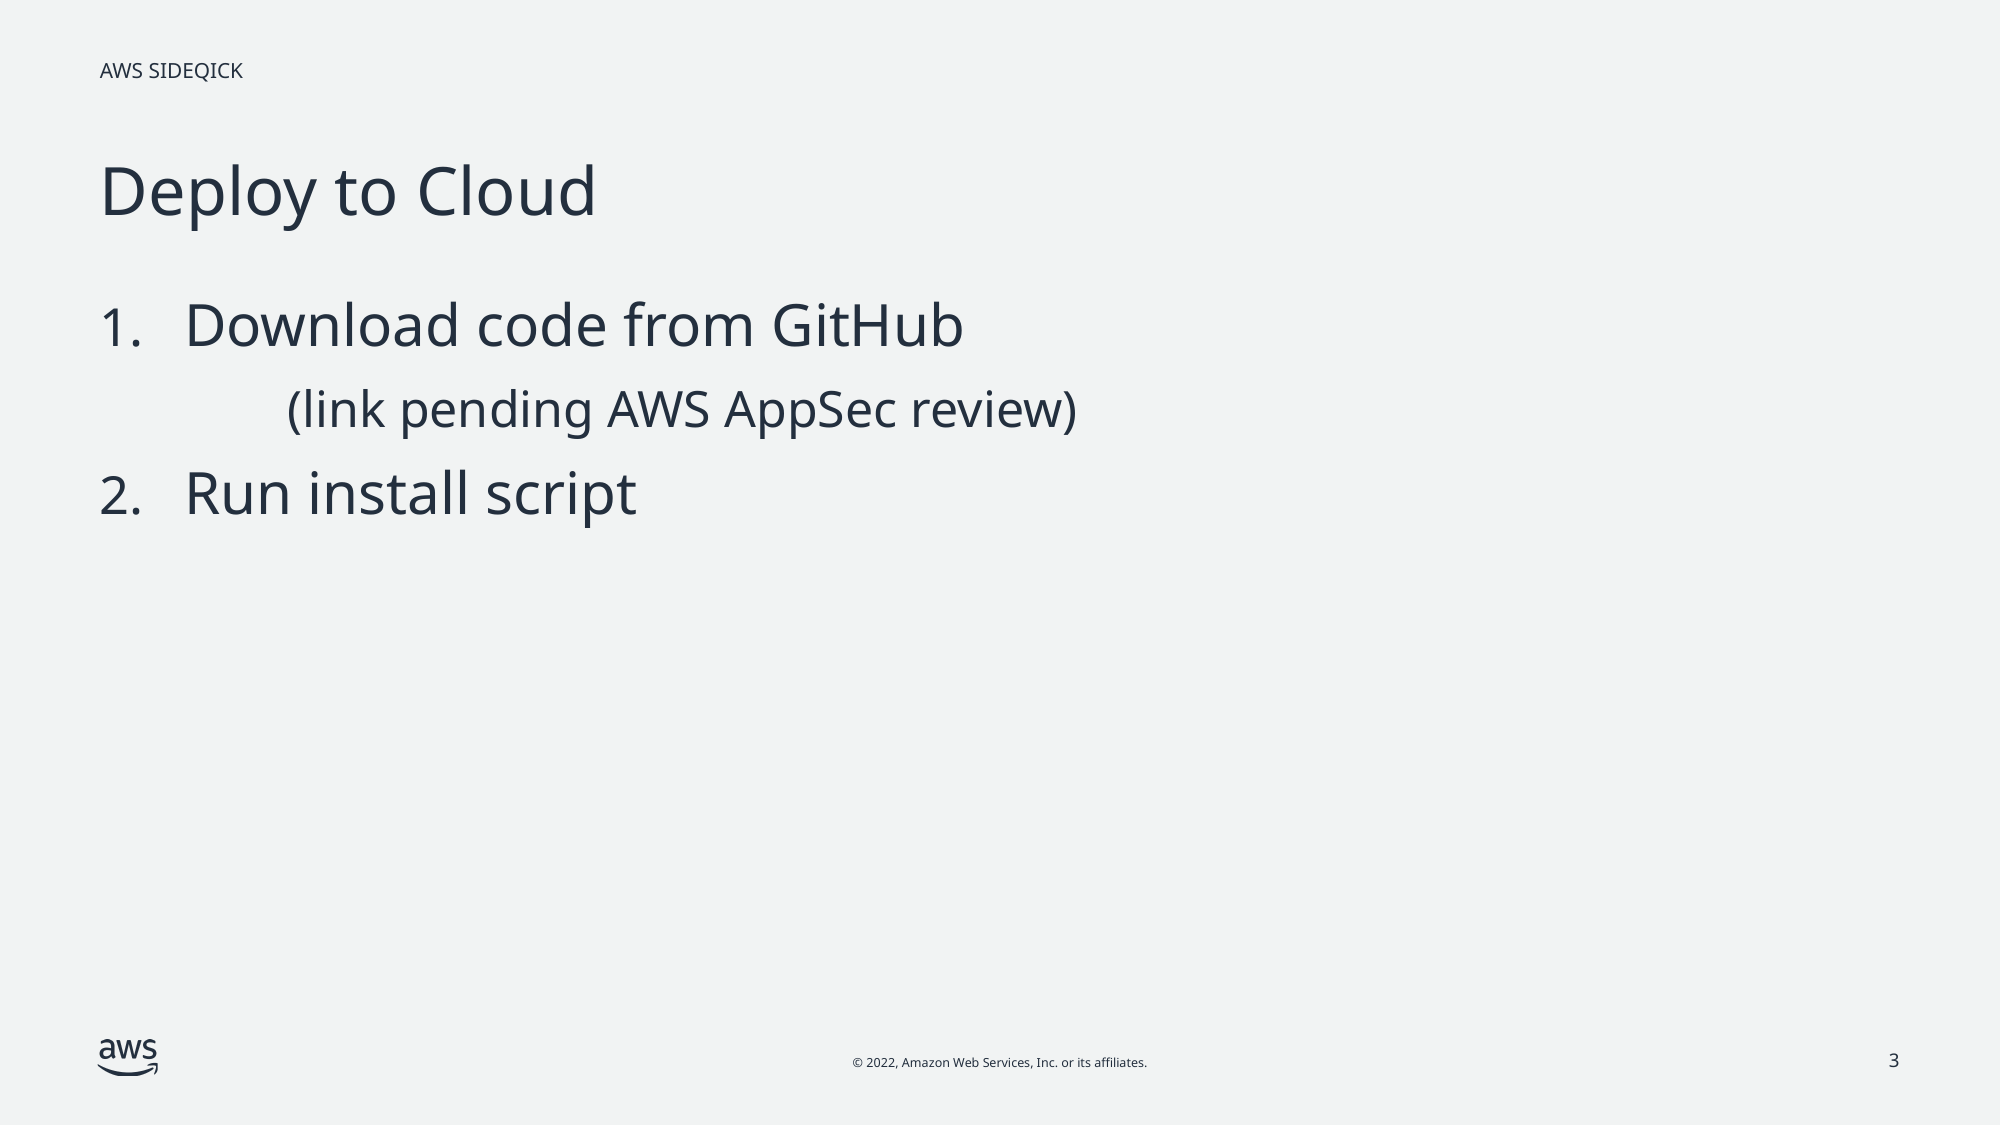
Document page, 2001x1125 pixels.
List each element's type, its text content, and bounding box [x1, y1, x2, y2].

list Download code from GitHub (link pending AWS AppSec review) Run install script [99, 280, 1900, 969]
title Deploy to Cloud [99, 149, 1900, 250]
slide_number 3 [1464, 1031, 1915, 1092]
